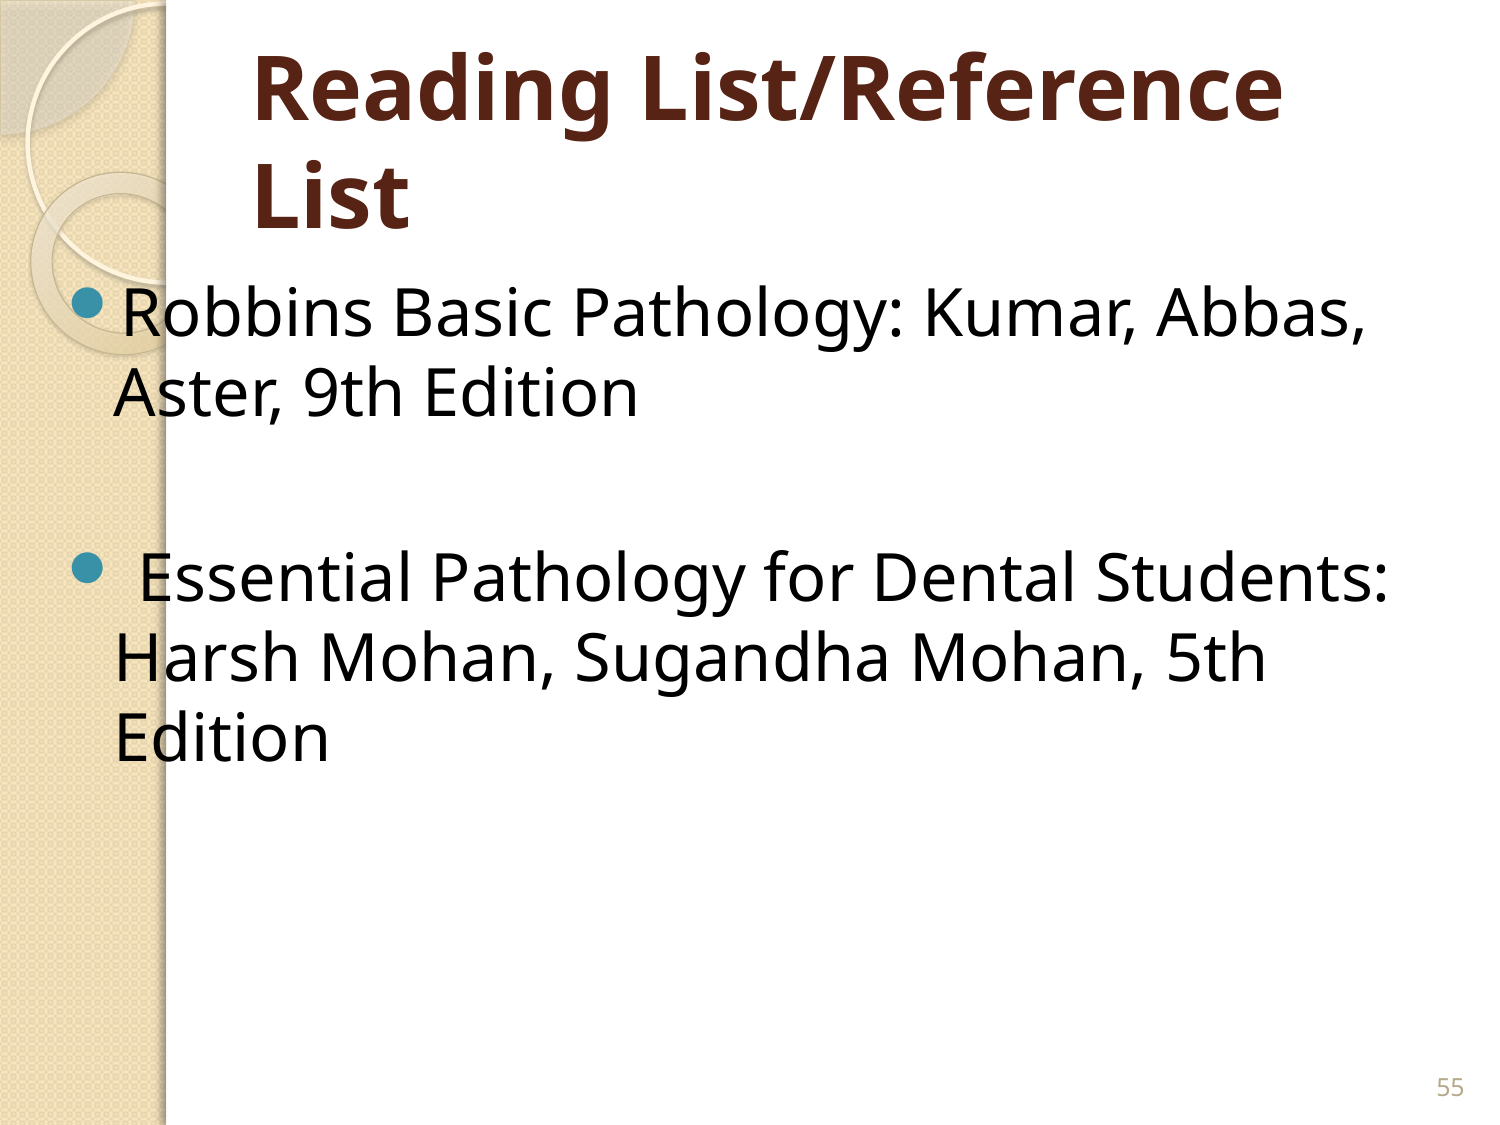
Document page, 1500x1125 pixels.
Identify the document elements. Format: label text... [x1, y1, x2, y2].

title Reading List/Reference List [235, 45, 1466, 233]
slide_number 55 [1413, 1034, 1488, 1113]
list Robbins Basic Pathology: Kumar, Abbas, Aster, 9th Edition Essential Pathology for Dental Students: Harsh Mohan, Sugandha Mohan, 5th Edition [38, 262, 1425, 1005]
